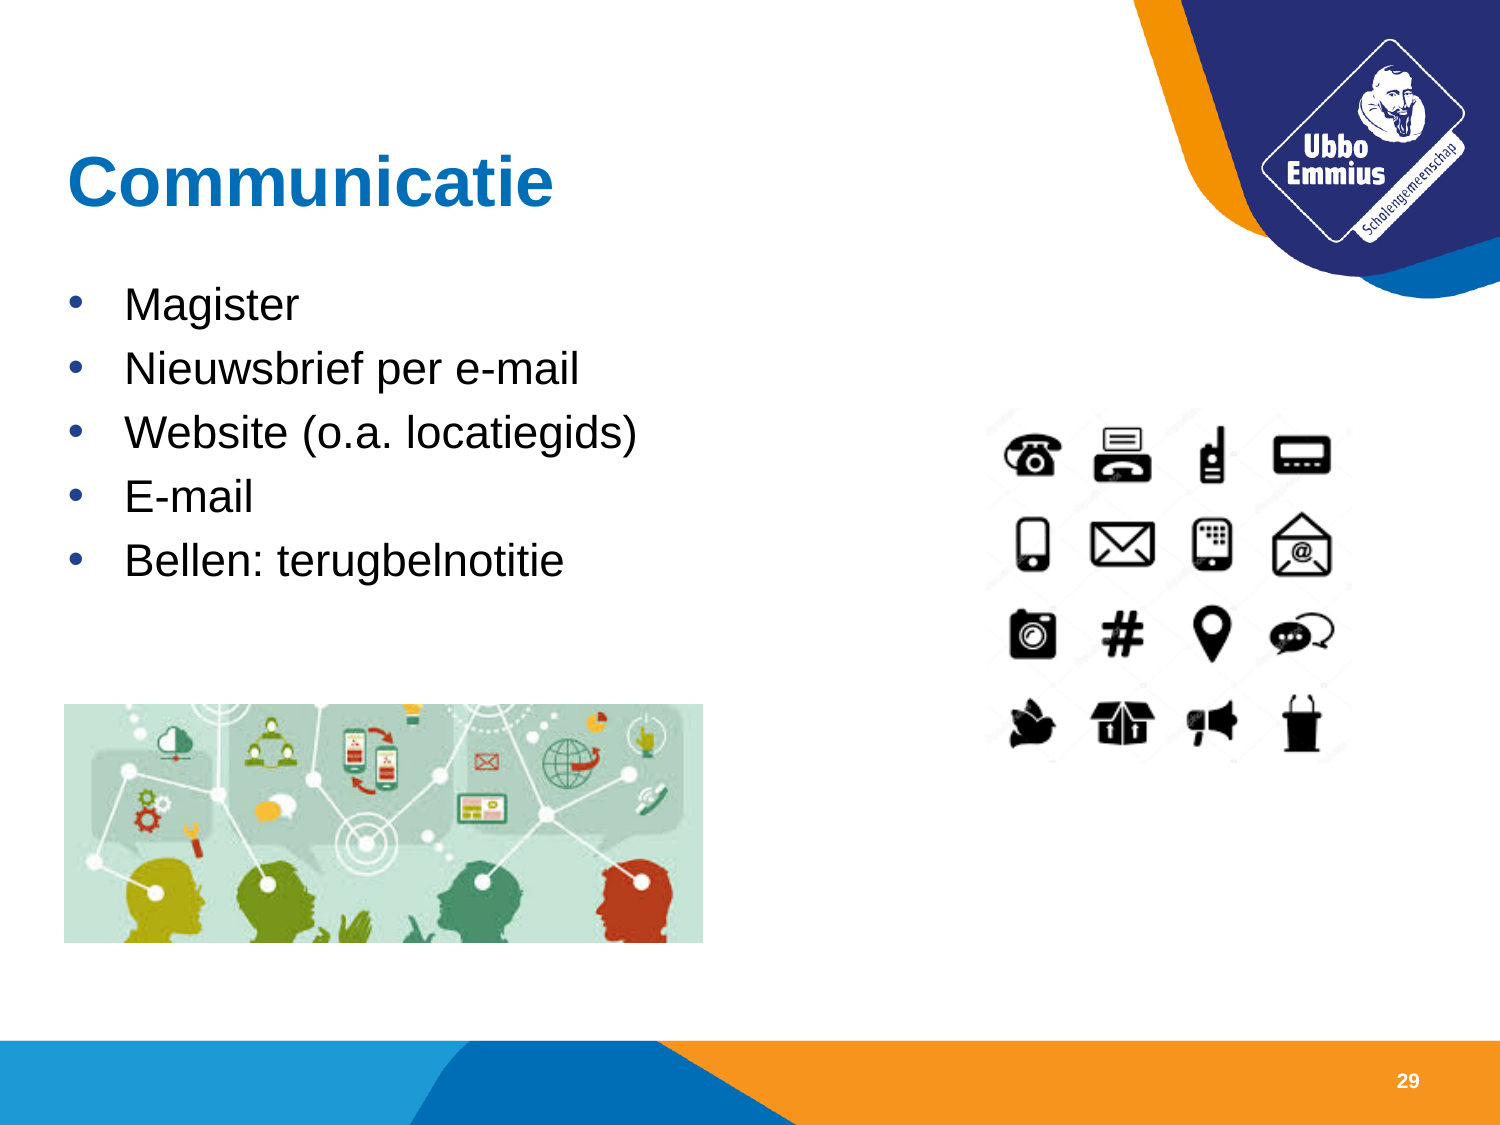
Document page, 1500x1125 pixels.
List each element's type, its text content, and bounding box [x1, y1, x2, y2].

title Communicatie [53, 127, 1199, 232]
slide_number 29 [1382, 1060, 1459, 1103]
picture [0, 0, 1500, 1125]
list Magister Nieuwsbrief per e-mail Website (o.a. locatiegids) E-mail Bellen: terugbelnotitie [53, 267, 1447, 1000]
